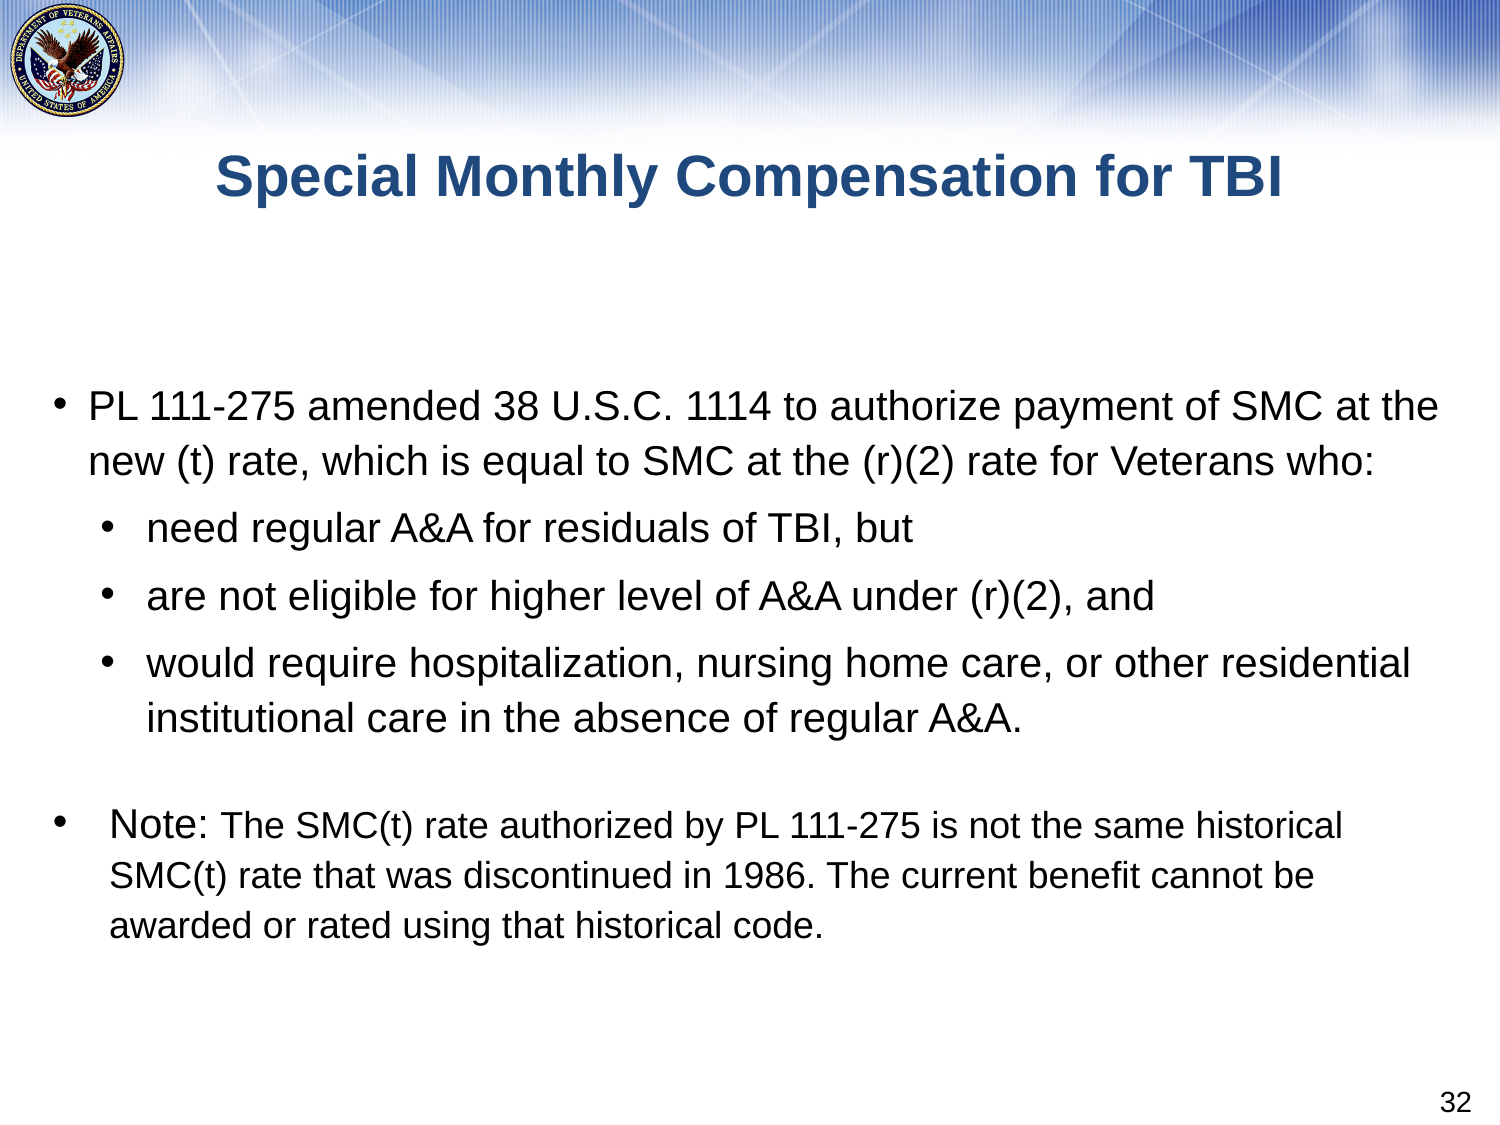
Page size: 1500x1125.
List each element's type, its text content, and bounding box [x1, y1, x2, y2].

list PL 111-275 amended 38 U.S.C. 1114 to authorize payment of SMC at the new (t) rate, which is equal to SMC at the (r)(2) rate for Veterans who: need regular A&A for residuals of TBI, but are not eligible for higher level of A&A under (r)(2), and would require hospitalization, nursing home care, or other residential institutional care in the absence of regular A&A. [38, 366, 1464, 768]
picture [0, 0, 1500, 130]
text_box Note: The SMC(t) rate authorized by PL 111-275 is not the same historical SMC(t) rate that was discontinued in 1986. The current benefit cannot be awarded or rated using that historical code. [38, 784, 1389, 953]
picture [0, 309, 1500, 1062]
title Special Monthly Compensation for TBI [0, 130, 1500, 309]
slide_number 32 [1136, 1083, 1487, 1125]
